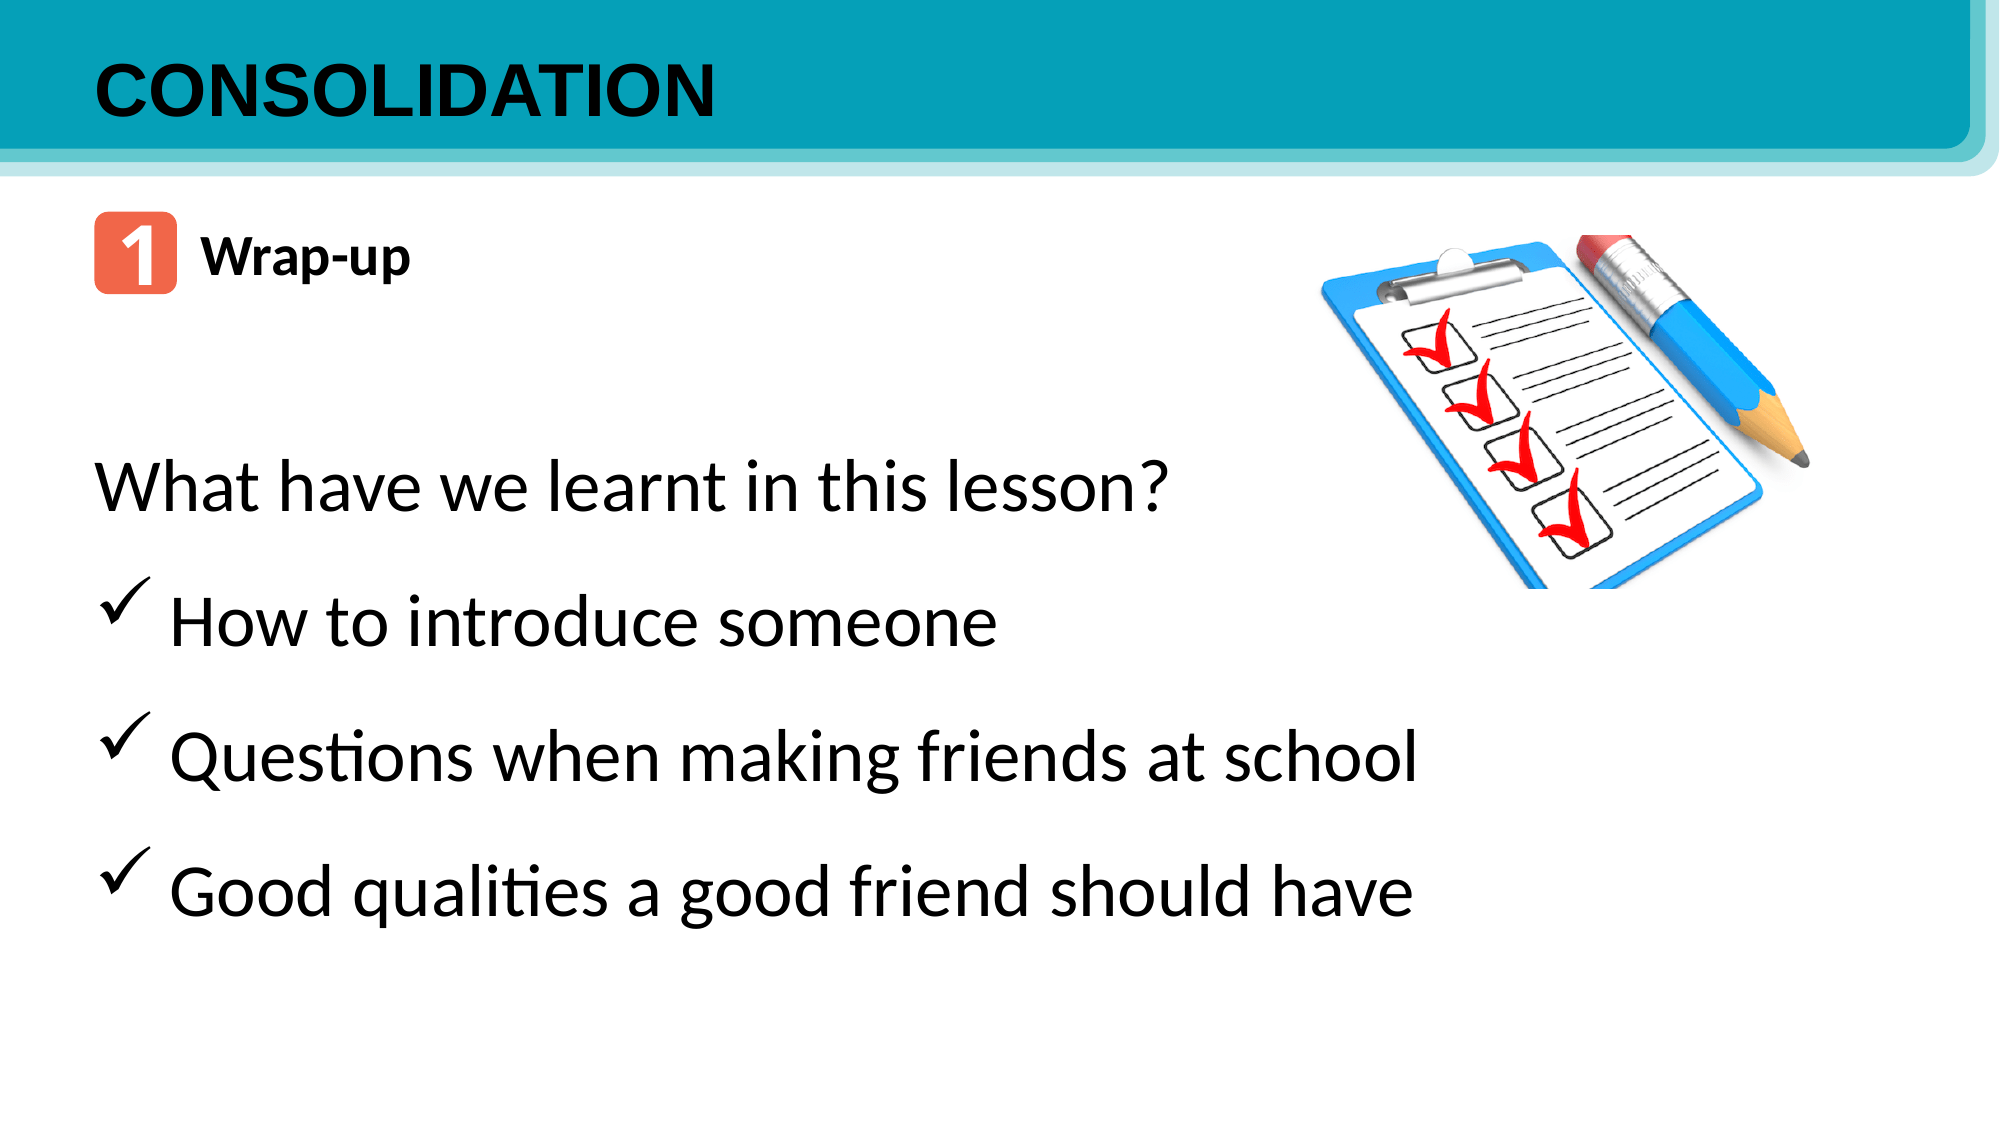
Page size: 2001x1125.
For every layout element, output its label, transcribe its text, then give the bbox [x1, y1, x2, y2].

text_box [0, 0, 2000, 177]
text_box [169, 212, 178, 294]
text_box Wrap-up [185, 210, 1960, 295]
text_box [93, 211, 103, 295]
picture [1300, 235, 1827, 589]
text_box What have we learnt in this lesson? How to introduce someone Questions when making friends at school Good qualities a good friend should have [79, 384, 1958, 940]
text_box 1 [103, 194, 169, 310]
